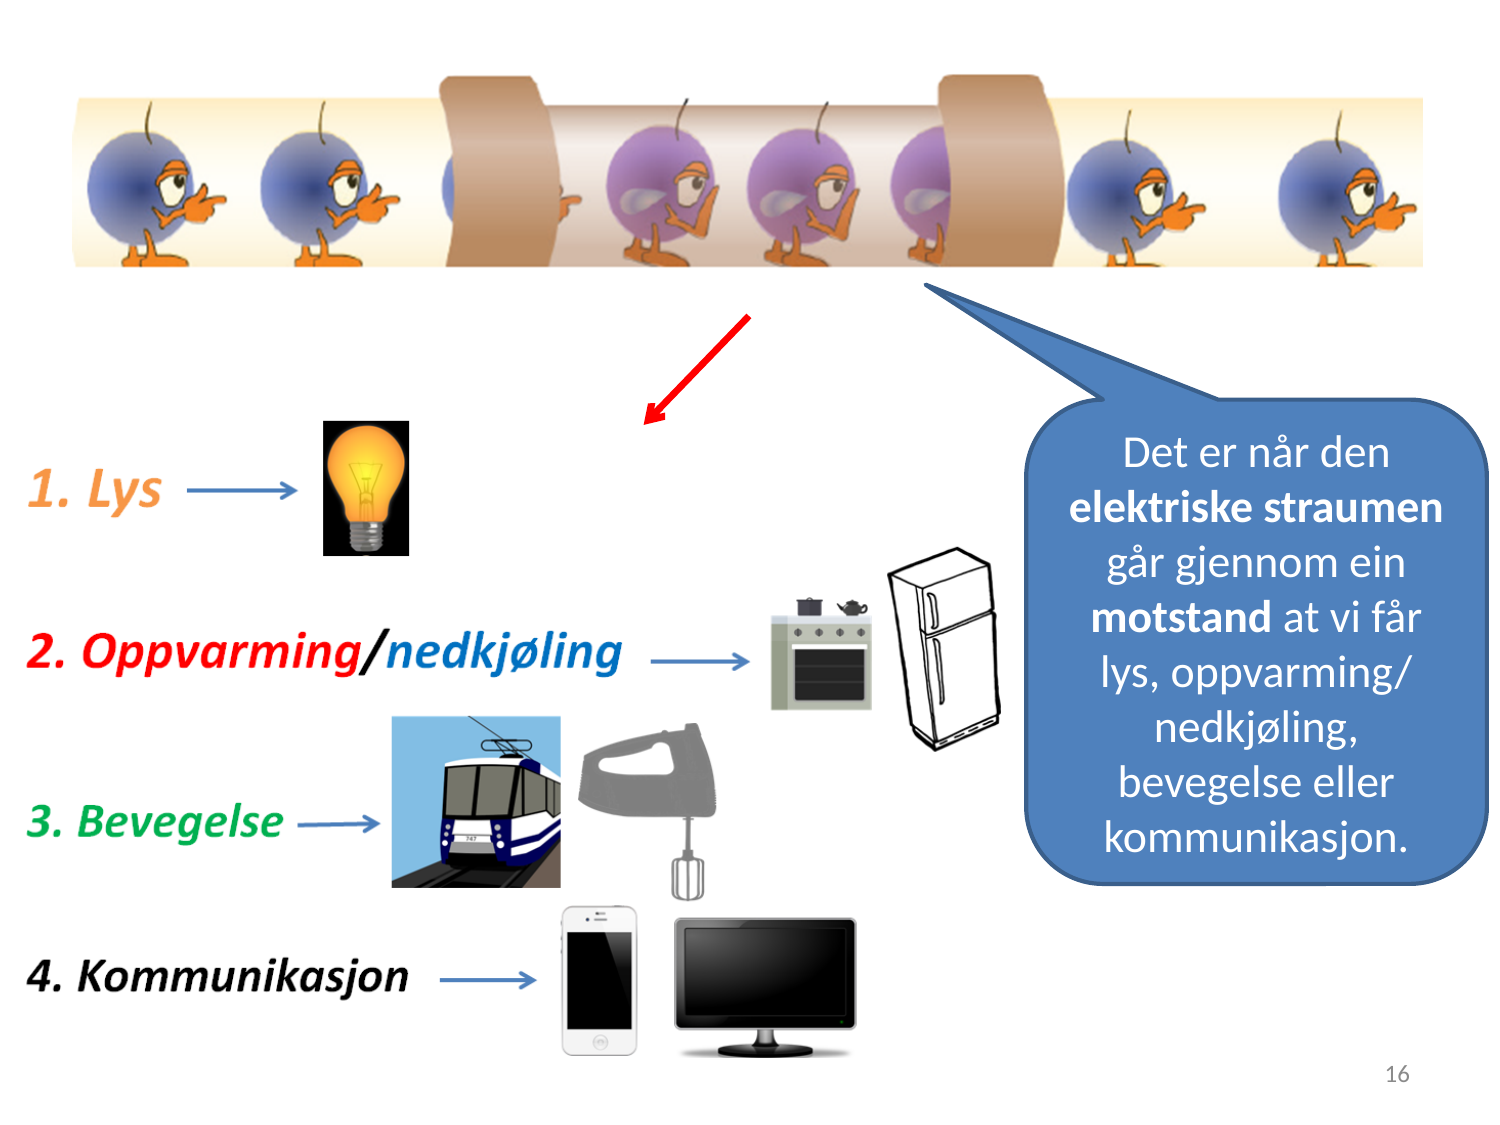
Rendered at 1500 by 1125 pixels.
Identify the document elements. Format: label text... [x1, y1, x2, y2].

text_box Det er når den elektriske straumen går gjennom ein motstand at vi får lys, oppvarming/ nedkjøling, bevegelse eller kommunikasjon. [939, 296, 1489, 887]
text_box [643, 315, 750, 426]
slide_number 16 [1074, 1042, 1425, 1103]
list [72, 66, 1423, 289]
picture [17, 385, 1005, 1058]
